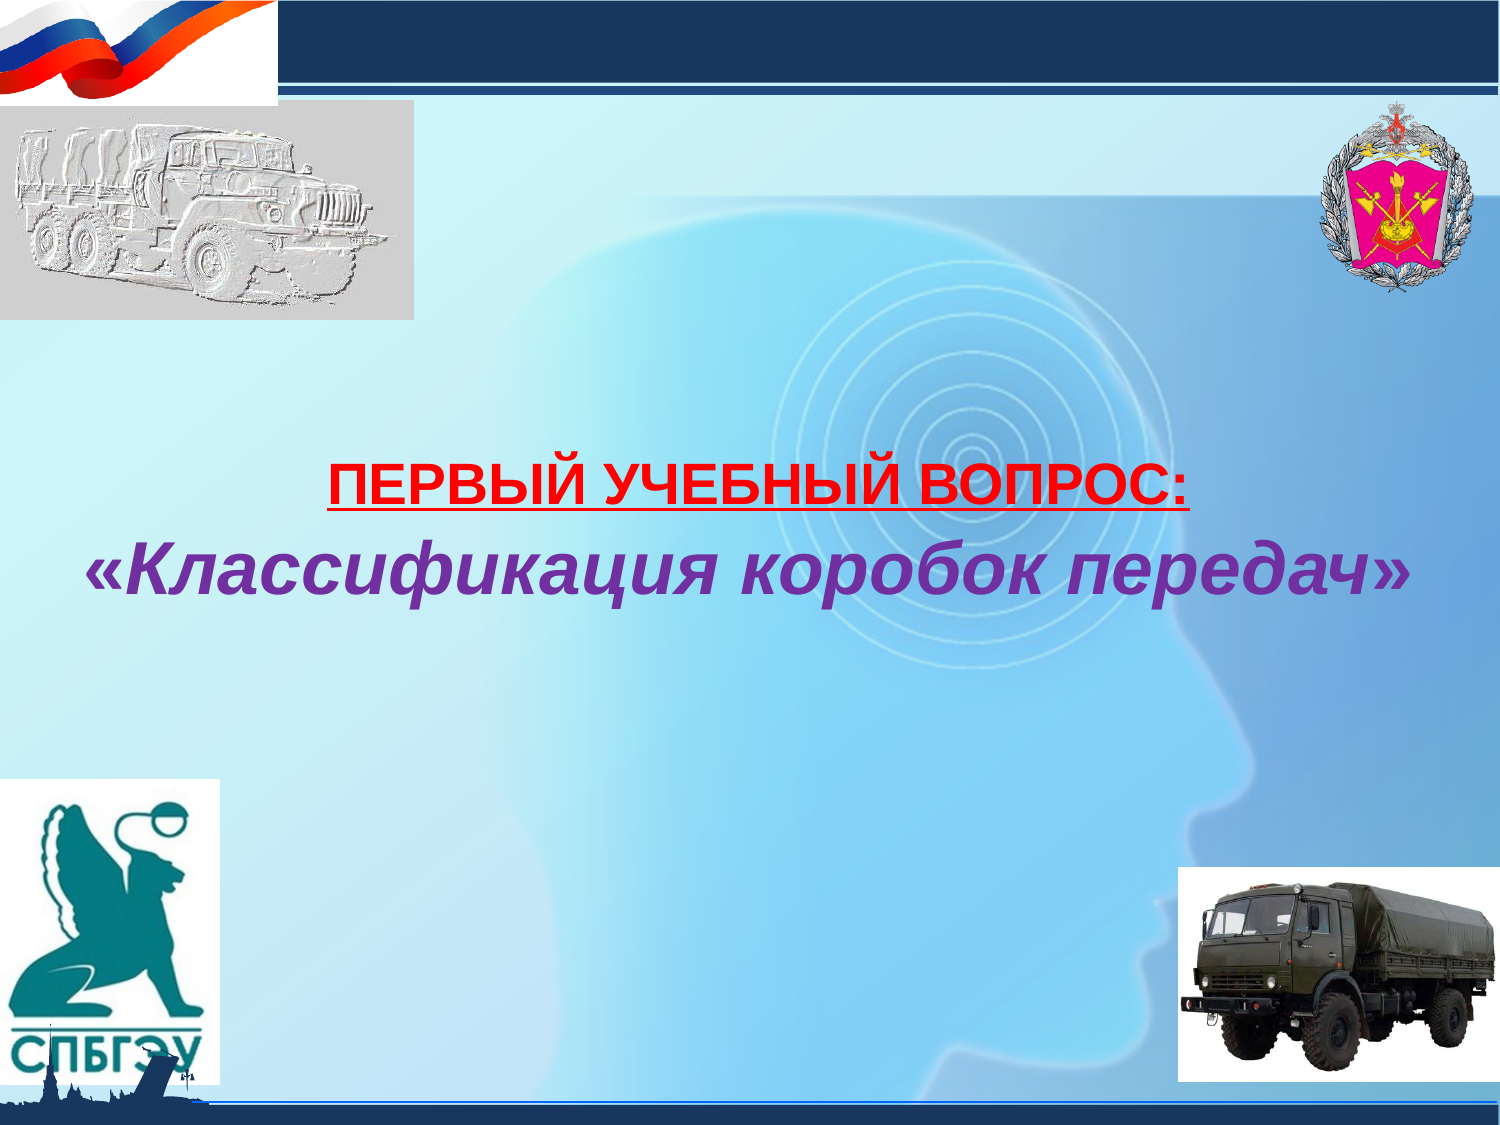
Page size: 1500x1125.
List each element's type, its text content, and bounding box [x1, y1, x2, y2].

picture [0, 0, 1500, 1125]
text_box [0, 0, 1499, 107]
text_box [0, 1023, 1499, 1125]
text_box ПЕРВЫЙ УЧЕБНЫЙ ВОПРОС: «Классификация коробок передач» [63, 422, 1434, 620]
